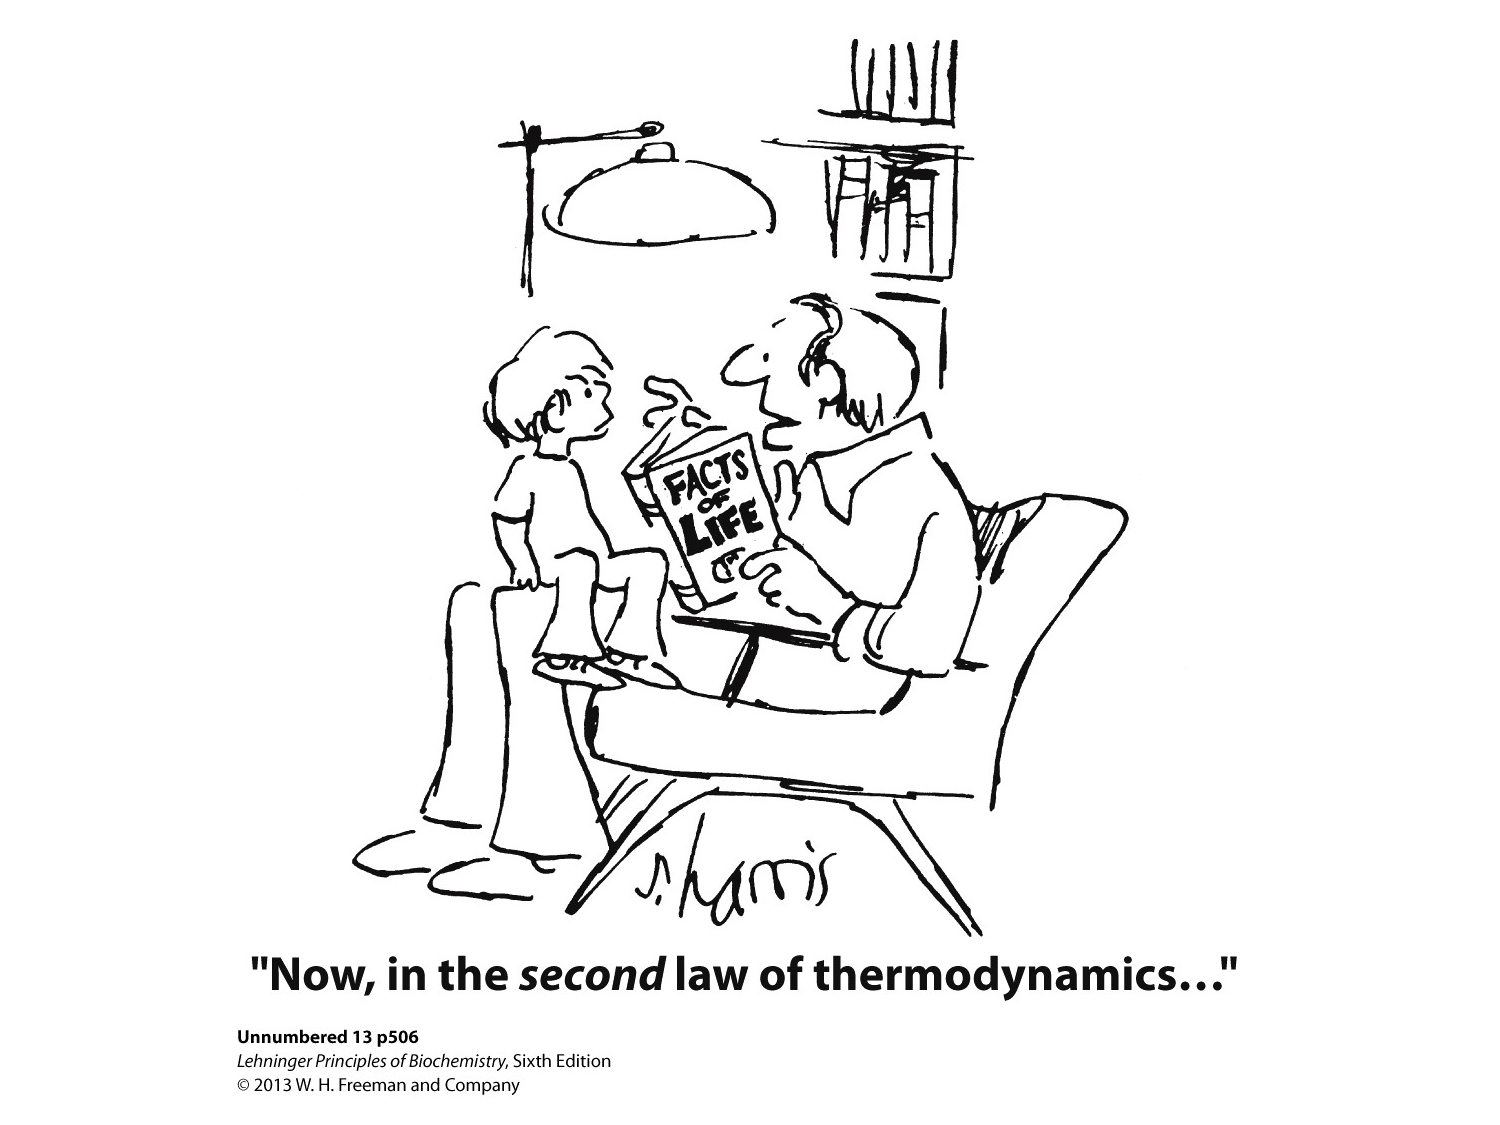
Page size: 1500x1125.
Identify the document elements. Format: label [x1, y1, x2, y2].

picture [228, 26, 1273, 1099]
